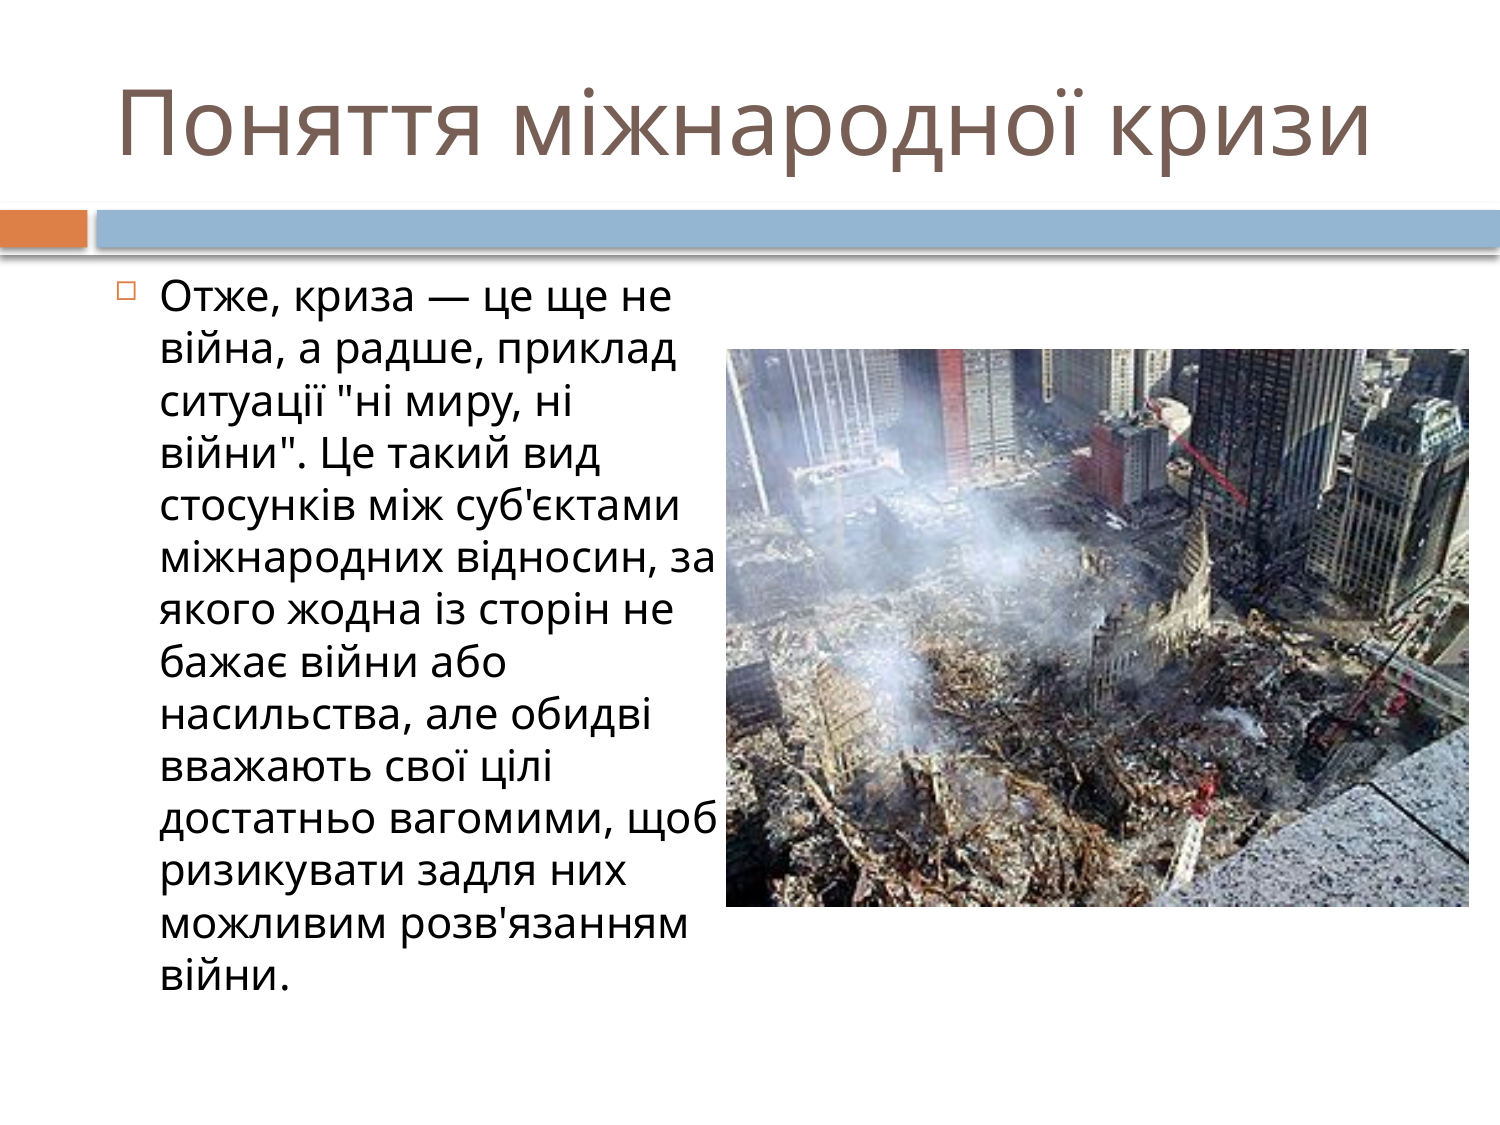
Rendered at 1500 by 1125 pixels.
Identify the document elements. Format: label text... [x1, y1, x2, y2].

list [725, 349, 1470, 908]
title Поняття міжнародної кризи [99, 37, 1438, 200]
list Отже, криза — це ще не війна, а радше, приклад ситуації "ні миру, ні війни". Це такий вид стосунків між суб'єктами міжнародних відносин, за якого жодна із сторін не бажає війни або насильства, але обидві вважають свої цілі достатньо вагомими, щоб ризикувати задля них можливим розв'язанням війни. [99, 260, 738, 1011]
